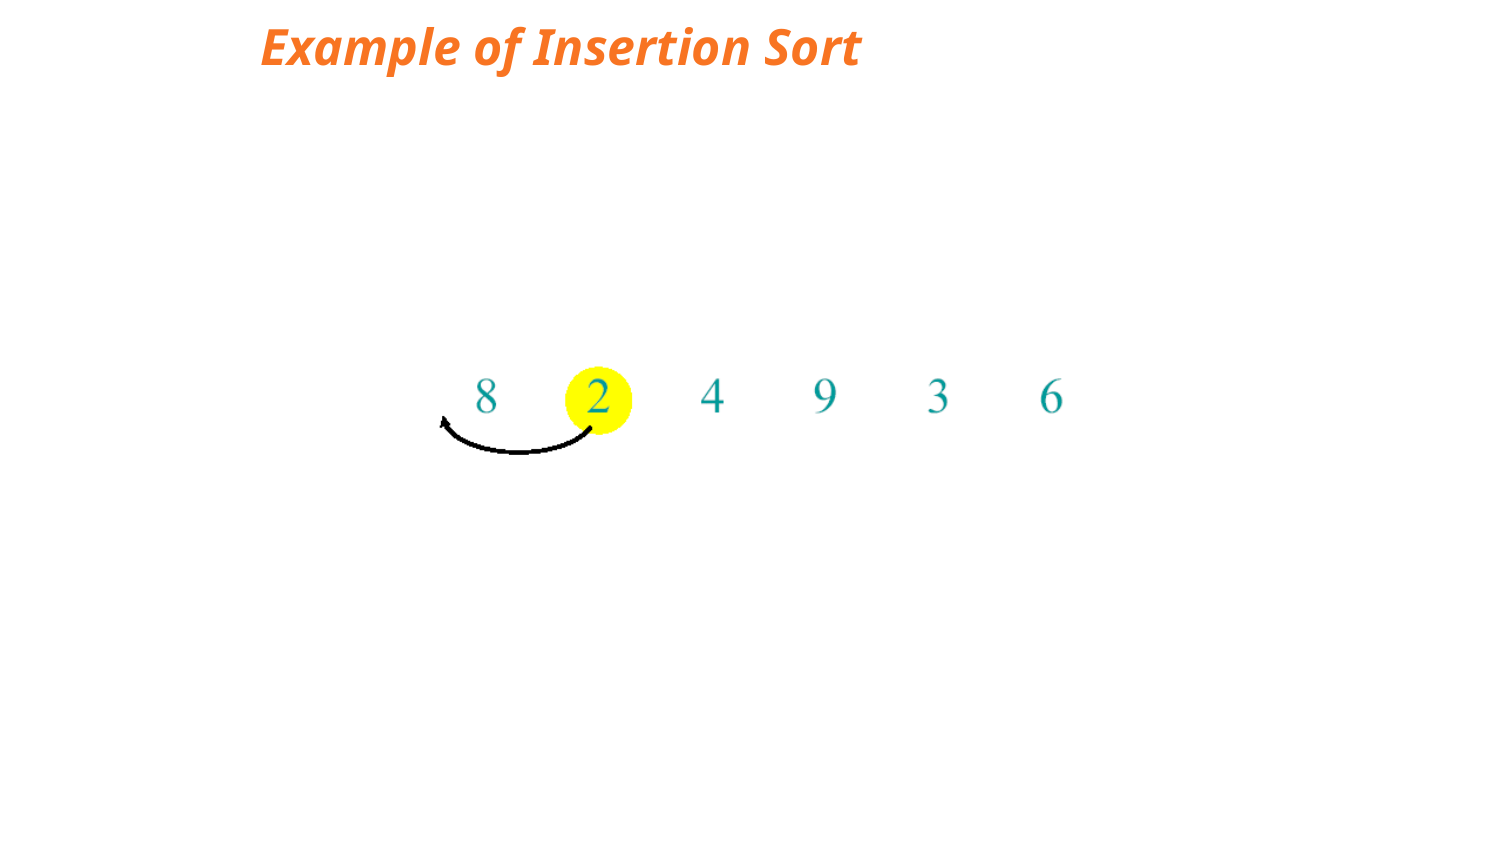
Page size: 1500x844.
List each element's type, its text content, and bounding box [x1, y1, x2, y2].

title Example of Insertion Sort [245, 0, 1258, 141]
picture [406, 356, 1094, 488]
